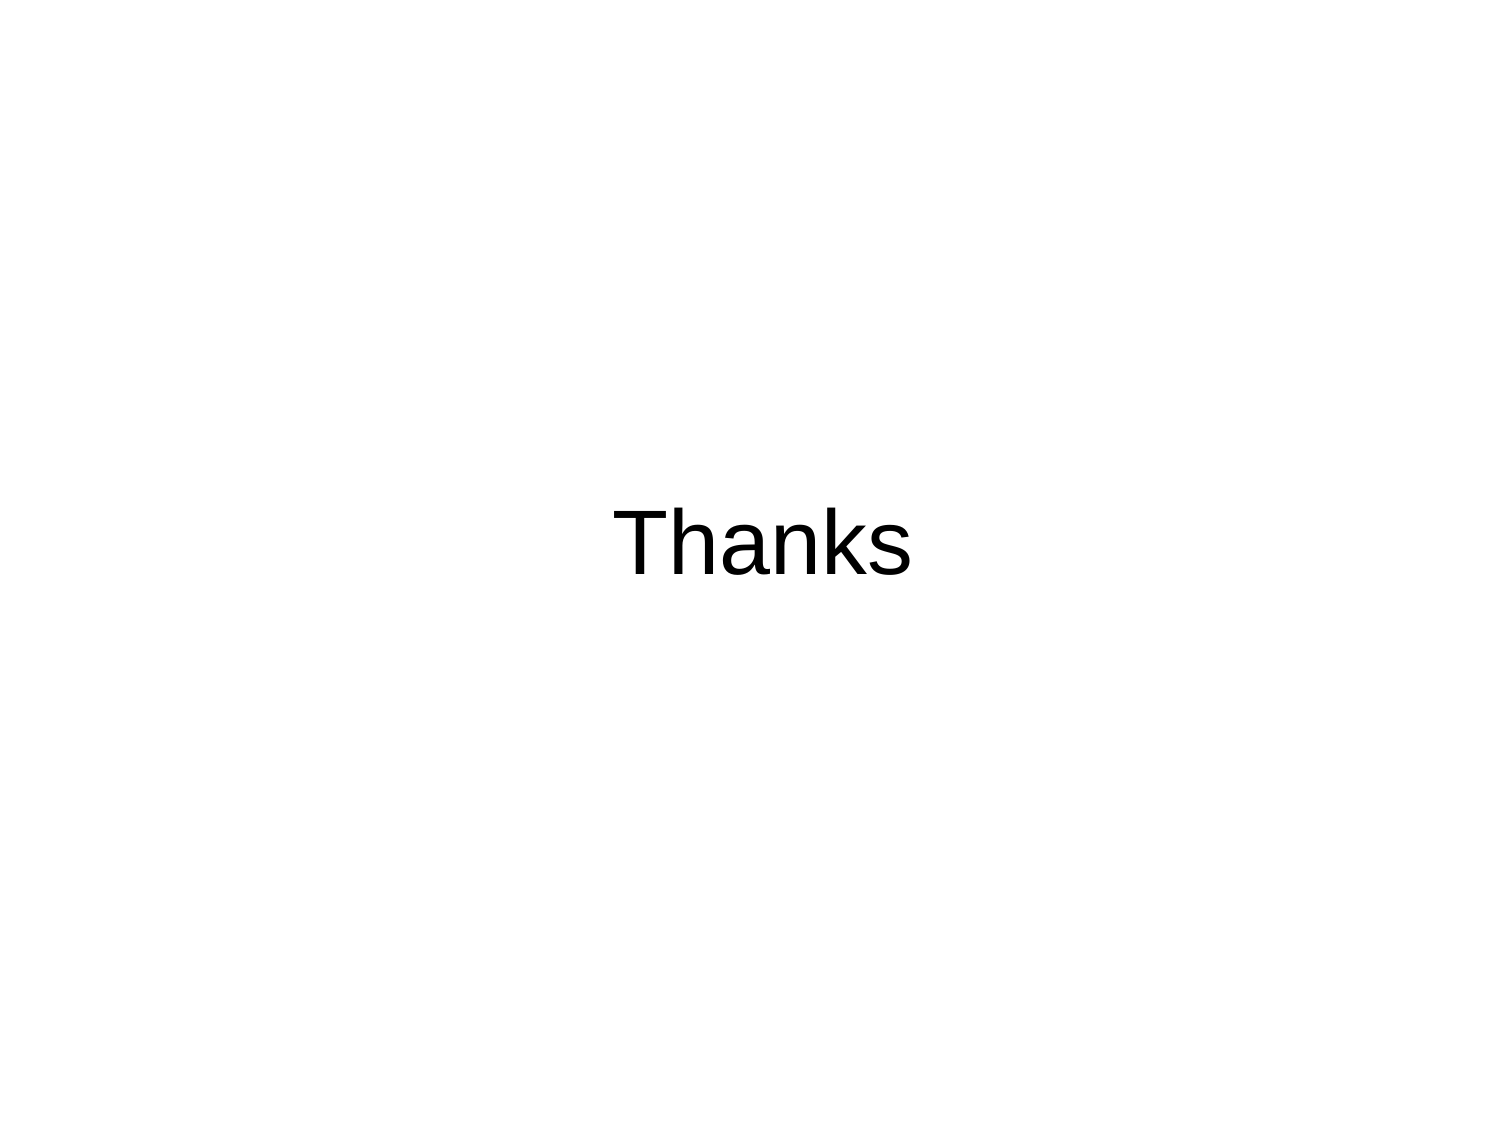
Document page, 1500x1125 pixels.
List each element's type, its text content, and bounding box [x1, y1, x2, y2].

title Thanks [88, 444, 1439, 632]
